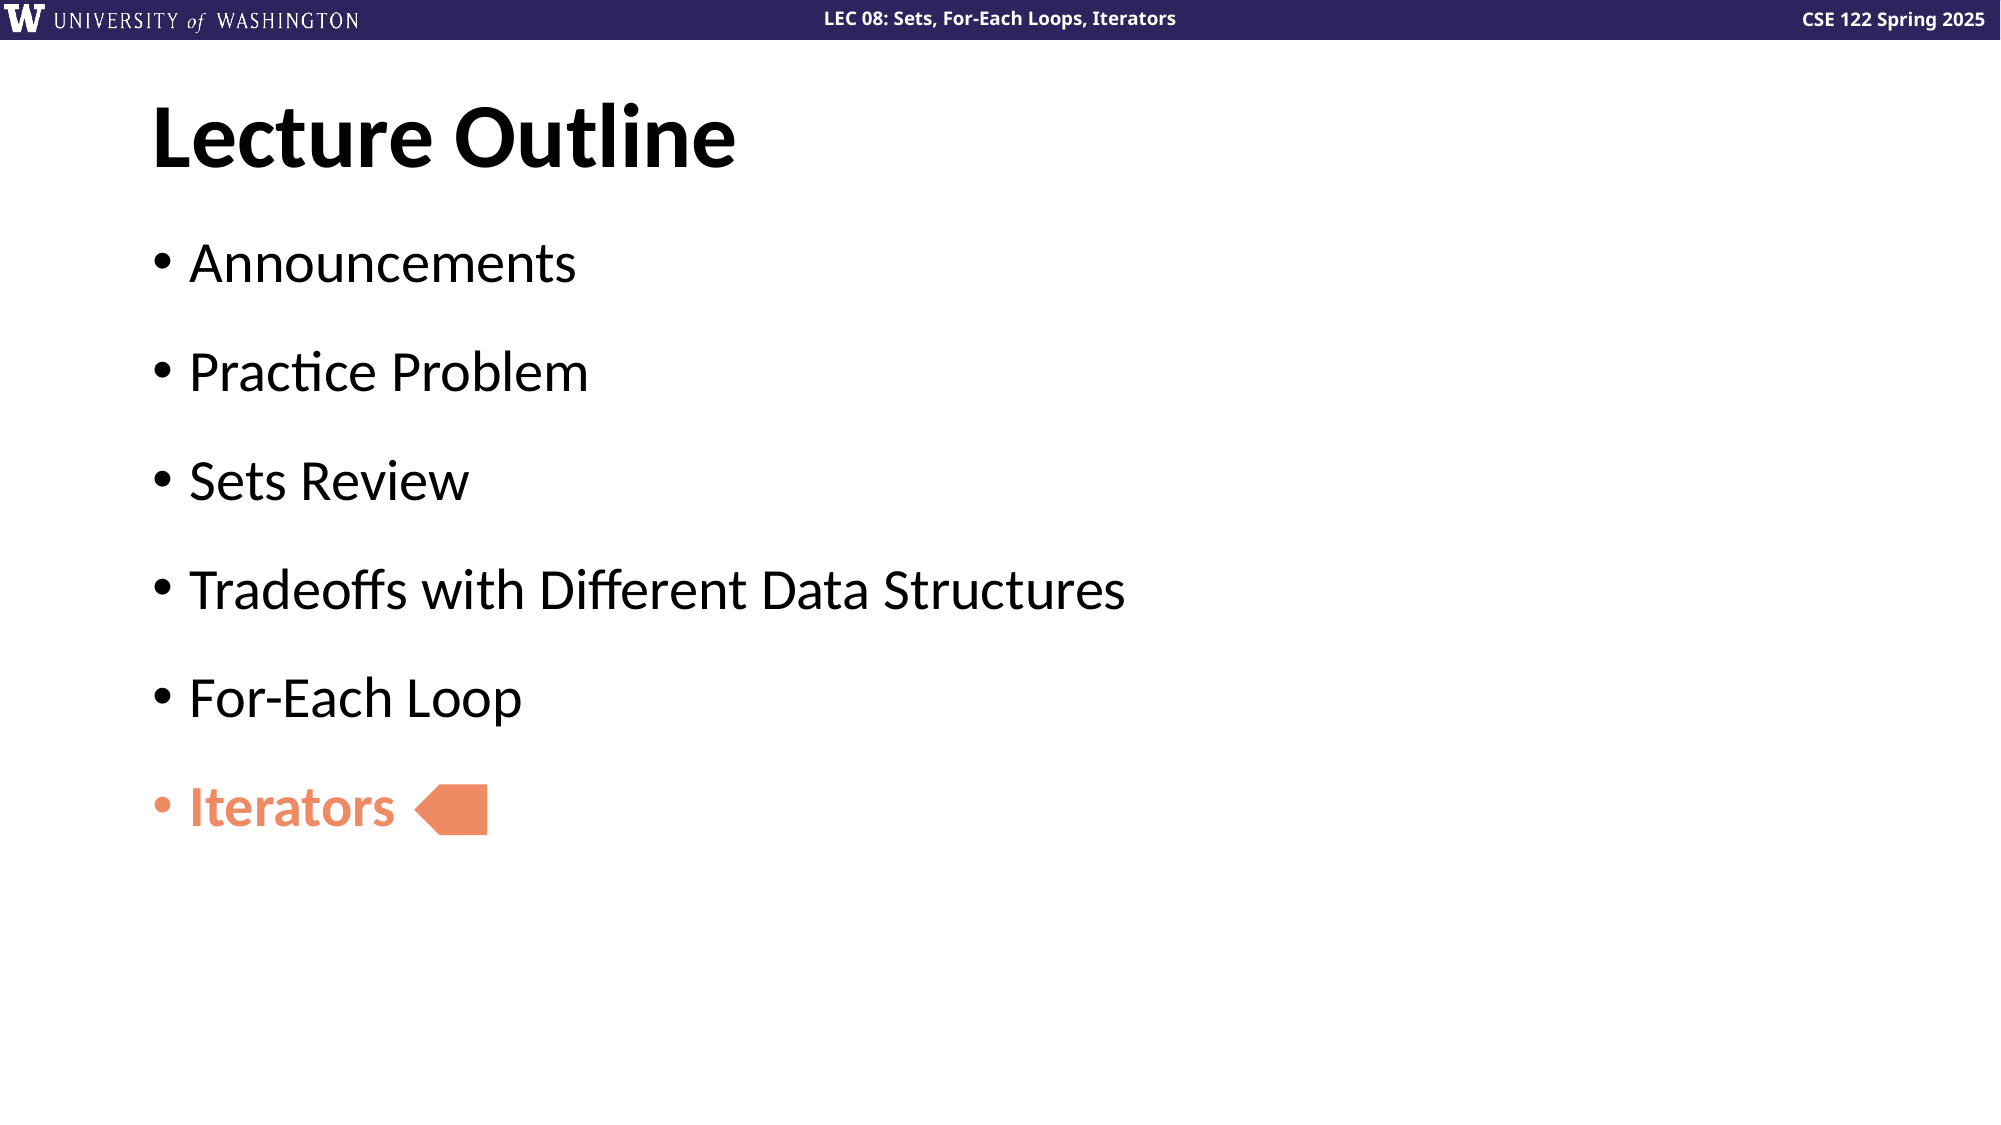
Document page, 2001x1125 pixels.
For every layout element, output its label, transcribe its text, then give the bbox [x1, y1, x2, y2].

text_box [412, 783, 489, 837]
picture [4, 4, 358, 33]
list Announcements Practice Problem Sets Review Tradeoffs with Different Data Structures For-Each Loop Iterators [137, 224, 1863, 1014]
title Lecture Outline [137, 74, 1863, 200]
